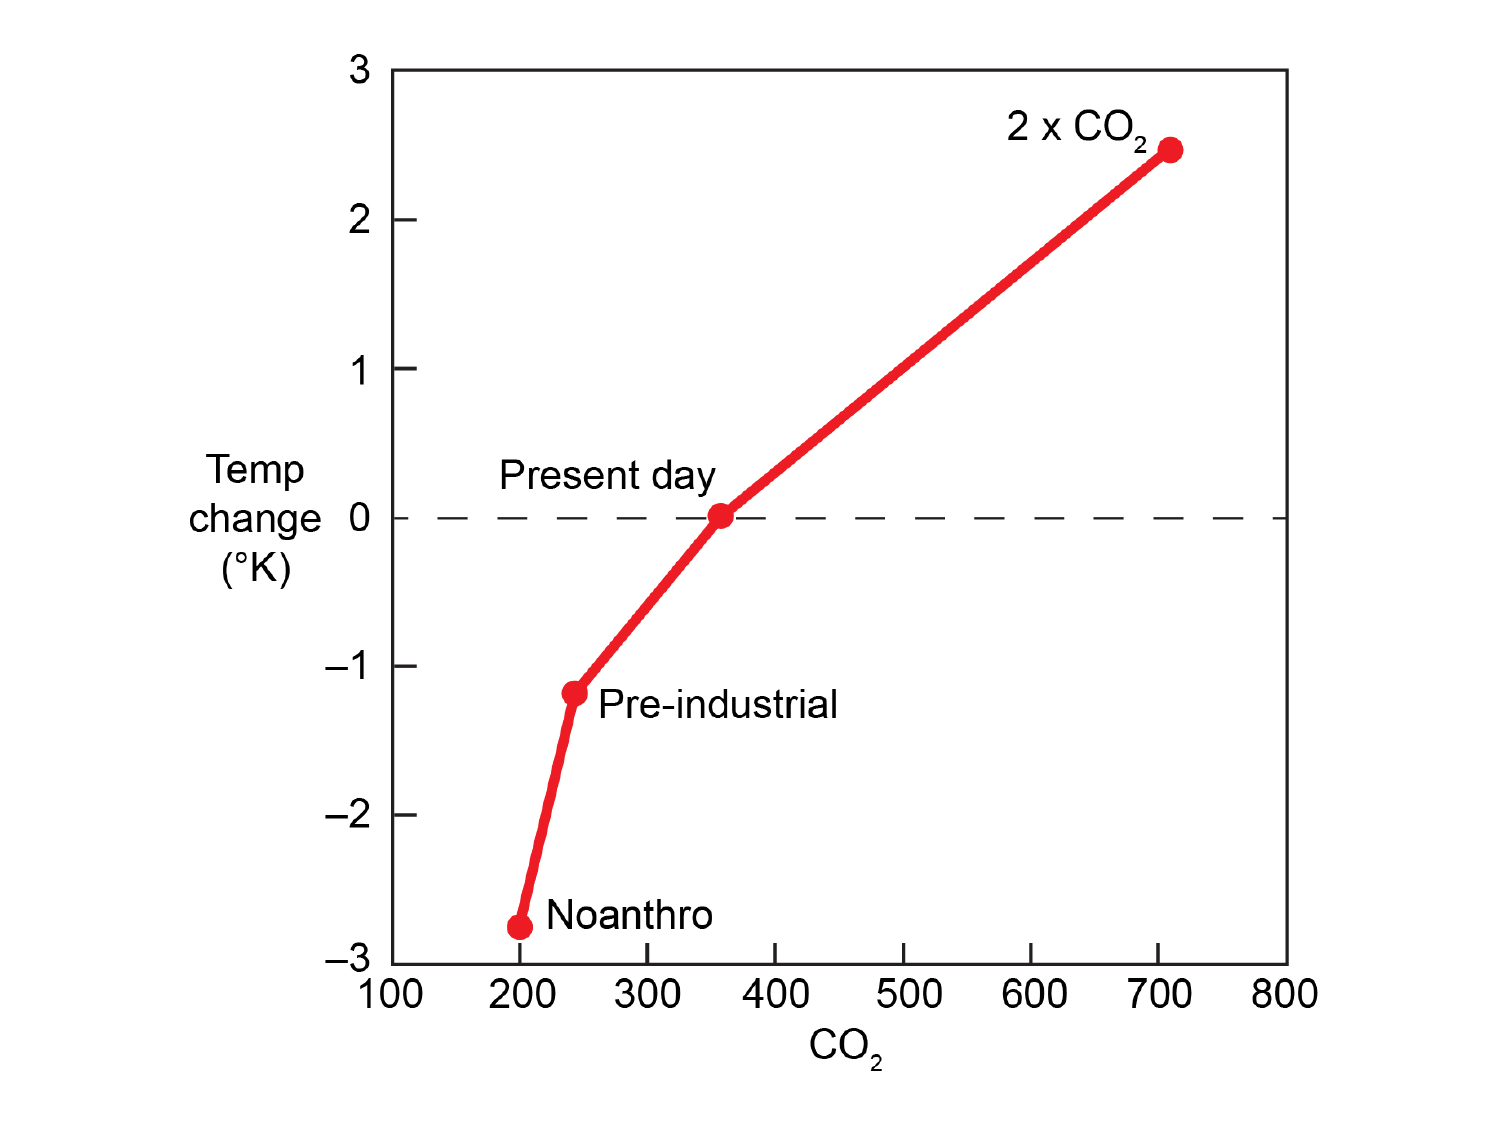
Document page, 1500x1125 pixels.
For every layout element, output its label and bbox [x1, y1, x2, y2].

picture [188, 48, 1319, 1084]
